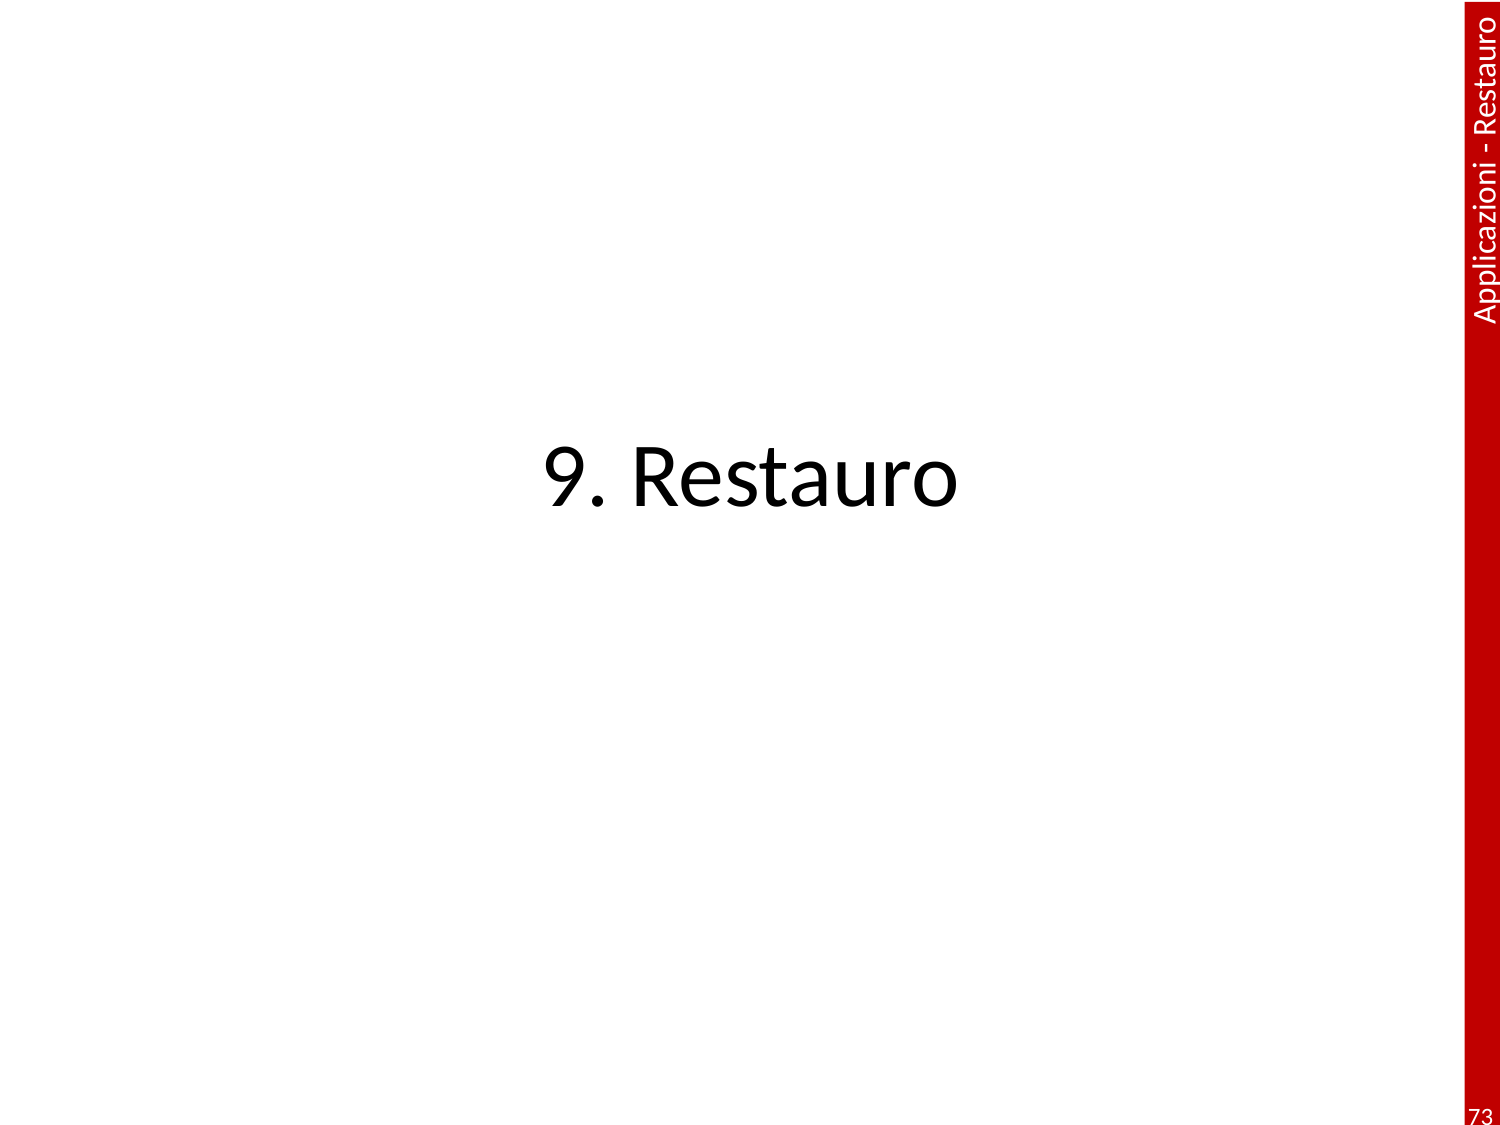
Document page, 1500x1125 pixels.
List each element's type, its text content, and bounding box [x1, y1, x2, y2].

slide_number 73 [1452, 1093, 1500, 1125]
title 9. Restauro [112, 349, 1388, 591]
